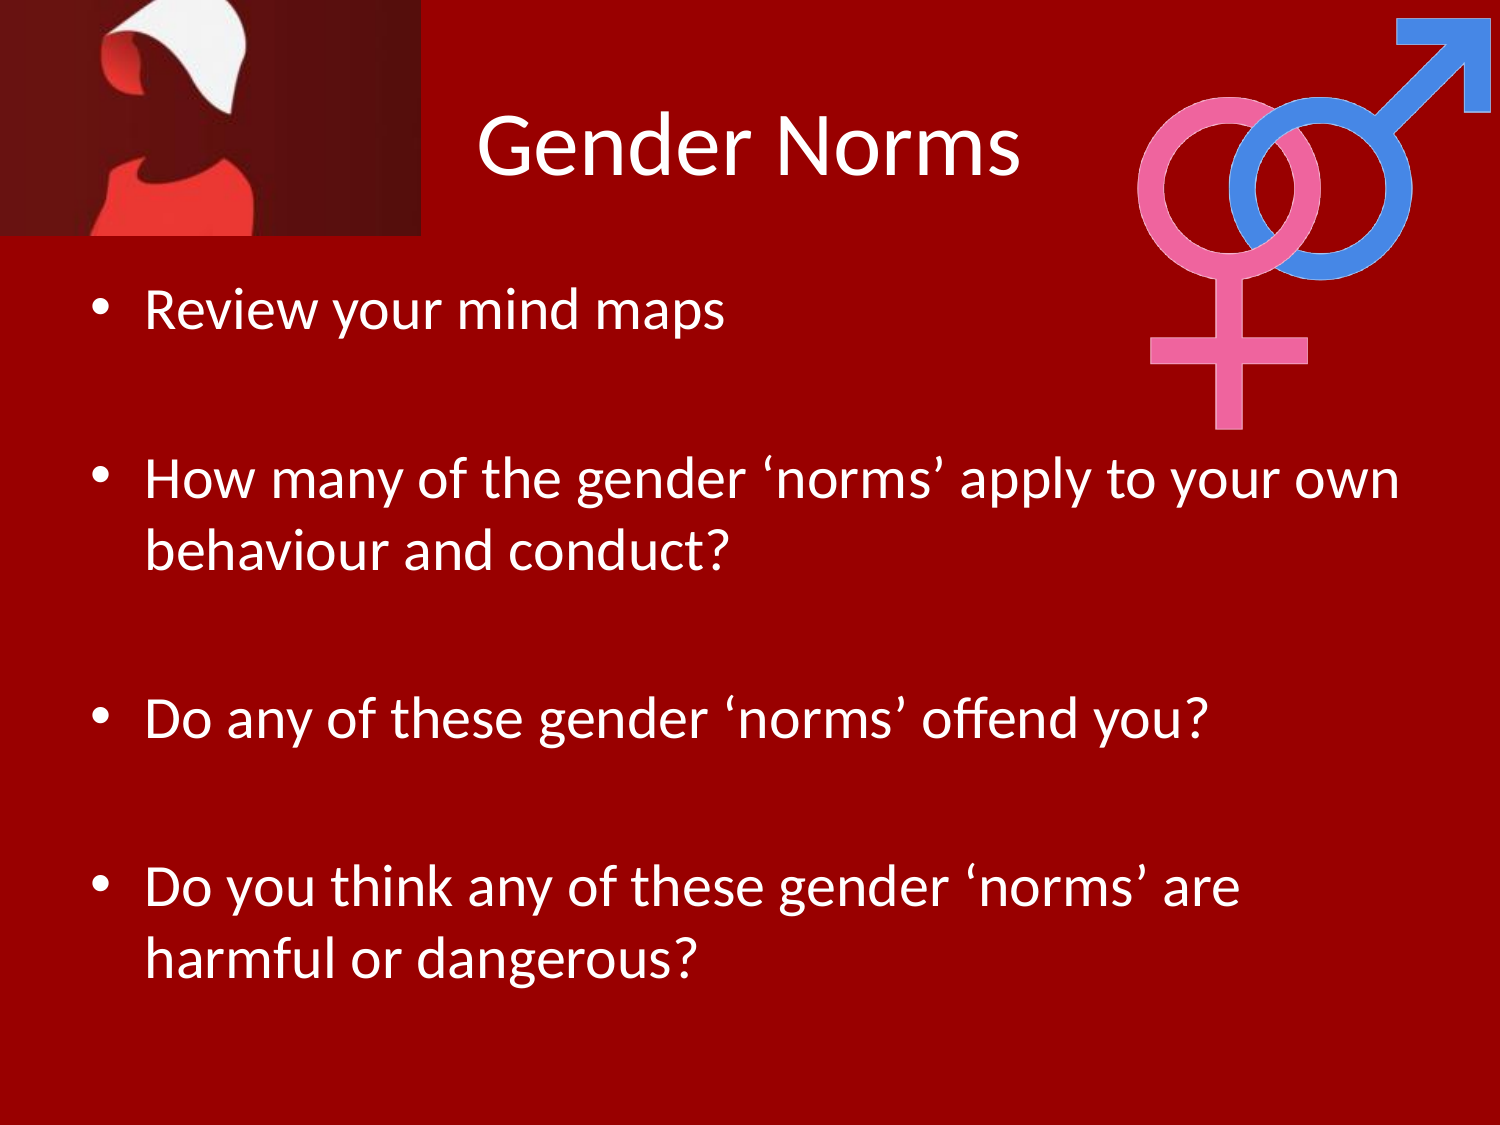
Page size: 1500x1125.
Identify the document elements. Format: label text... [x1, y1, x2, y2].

title Gender Norms [424, 45, 1119, 233]
picture [0, 0, 421, 237]
picture [1124, 4, 1500, 440]
list Review your mind maps How many of the gender ‘norms’ apply to your own behaviour and conduct? Do any of these gender ‘norms’ offend you? Do you think any of these gender ‘norms’ are harmful or dangerous? [75, 262, 1425, 1005]
